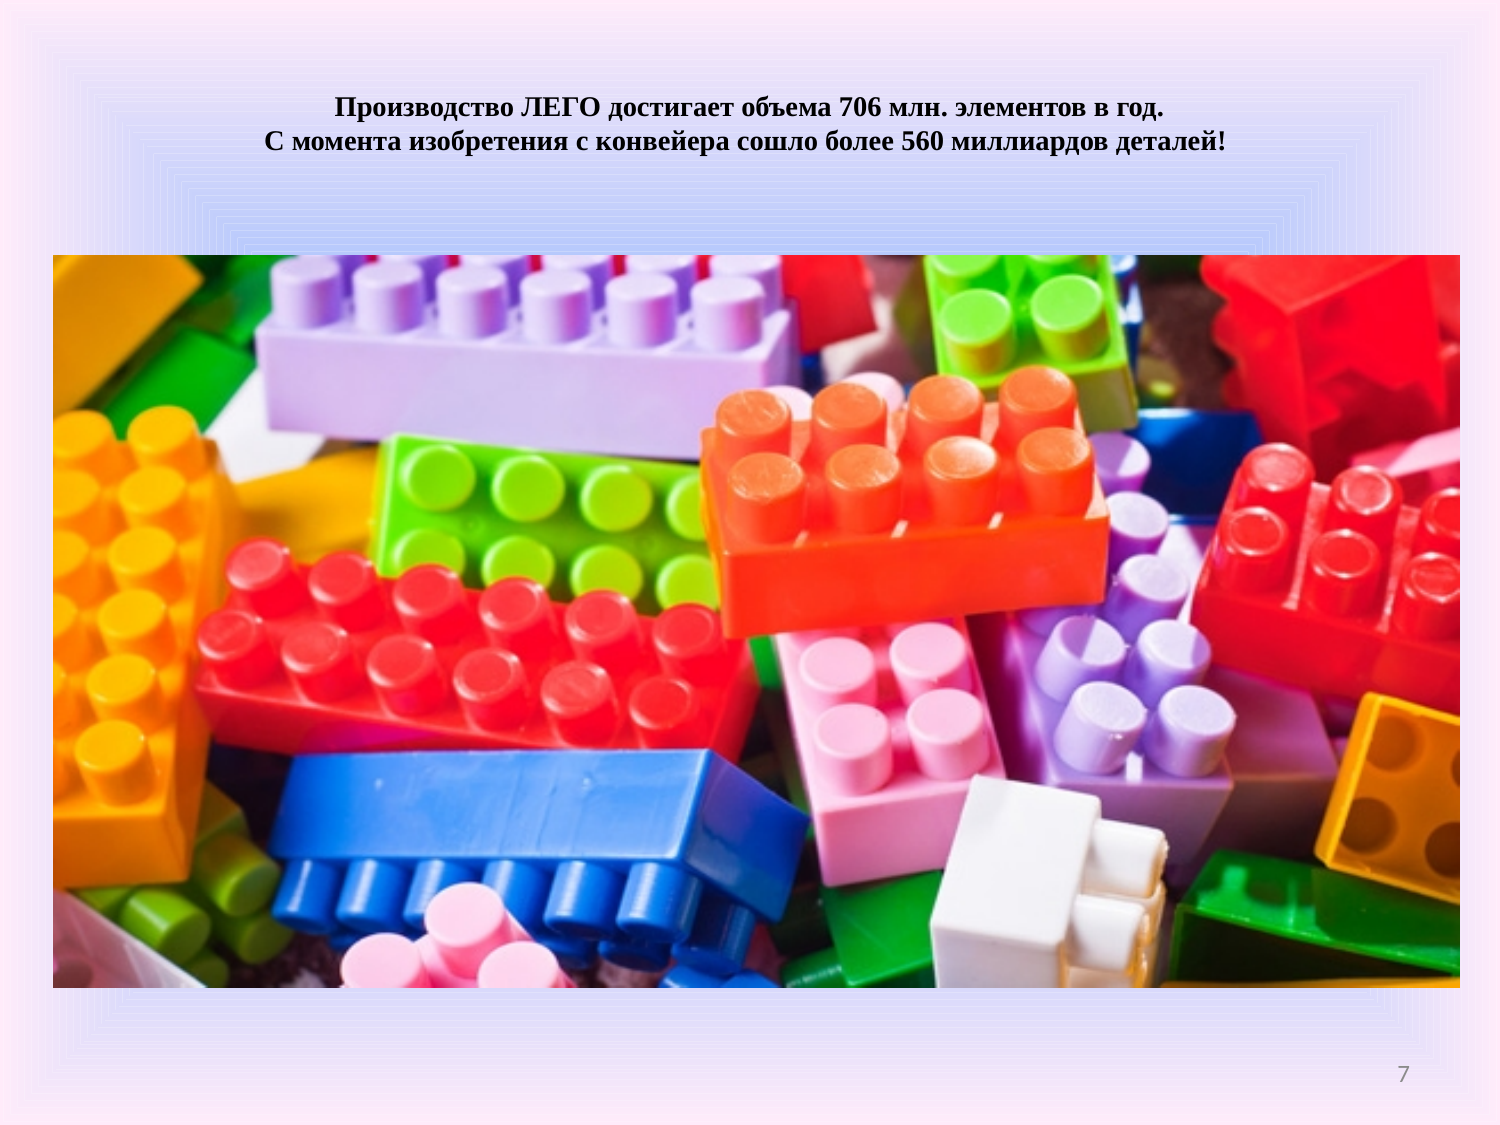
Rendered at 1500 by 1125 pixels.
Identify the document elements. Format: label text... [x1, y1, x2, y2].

title Производство ЛЕГО достигает объема 706 млн. элементов в год. С момента изобретения с конвейера сошло более 560 миллиардов деталей! [0, 45, 1500, 233]
slide_number 7 [1074, 1042, 1425, 1103]
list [52, 255, 1460, 988]
